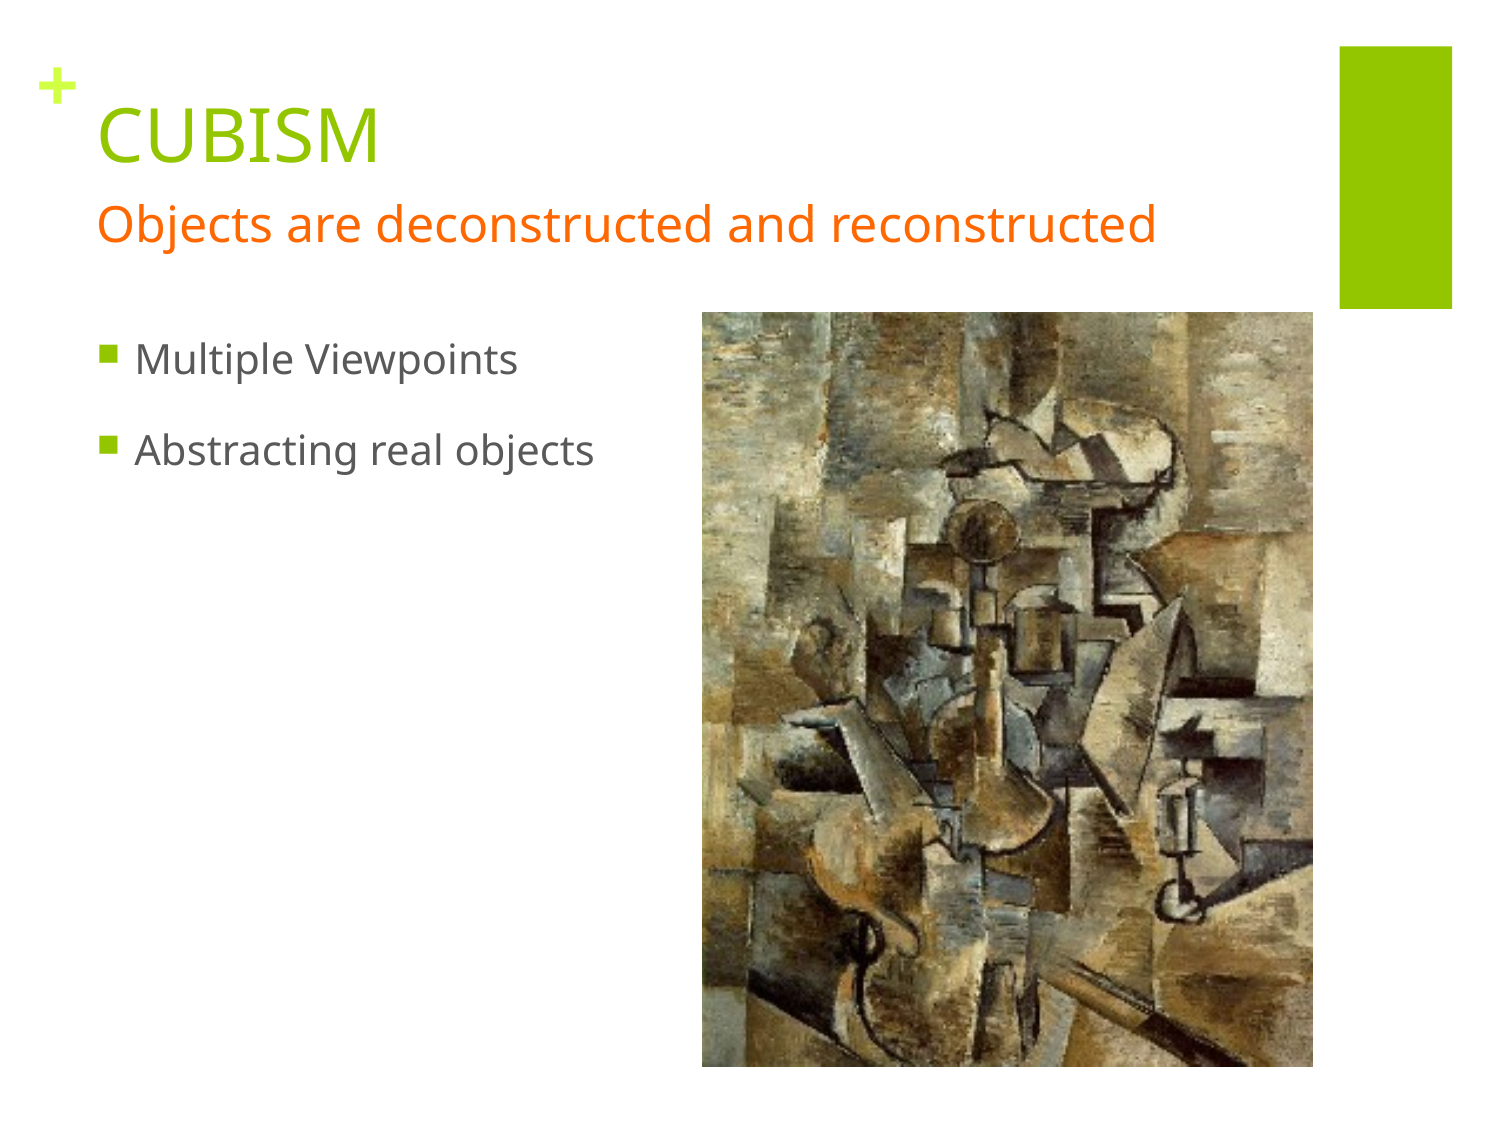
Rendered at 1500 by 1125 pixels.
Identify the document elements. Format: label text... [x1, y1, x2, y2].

list Objects are deconstructed and reconstructed [81, 185, 1322, 313]
title CUBISM [81, 22, 1322, 185]
picture [701, 311, 1313, 1068]
list Multiple Viewpoints Abstracting real objects [81, 324, 694, 1005]
